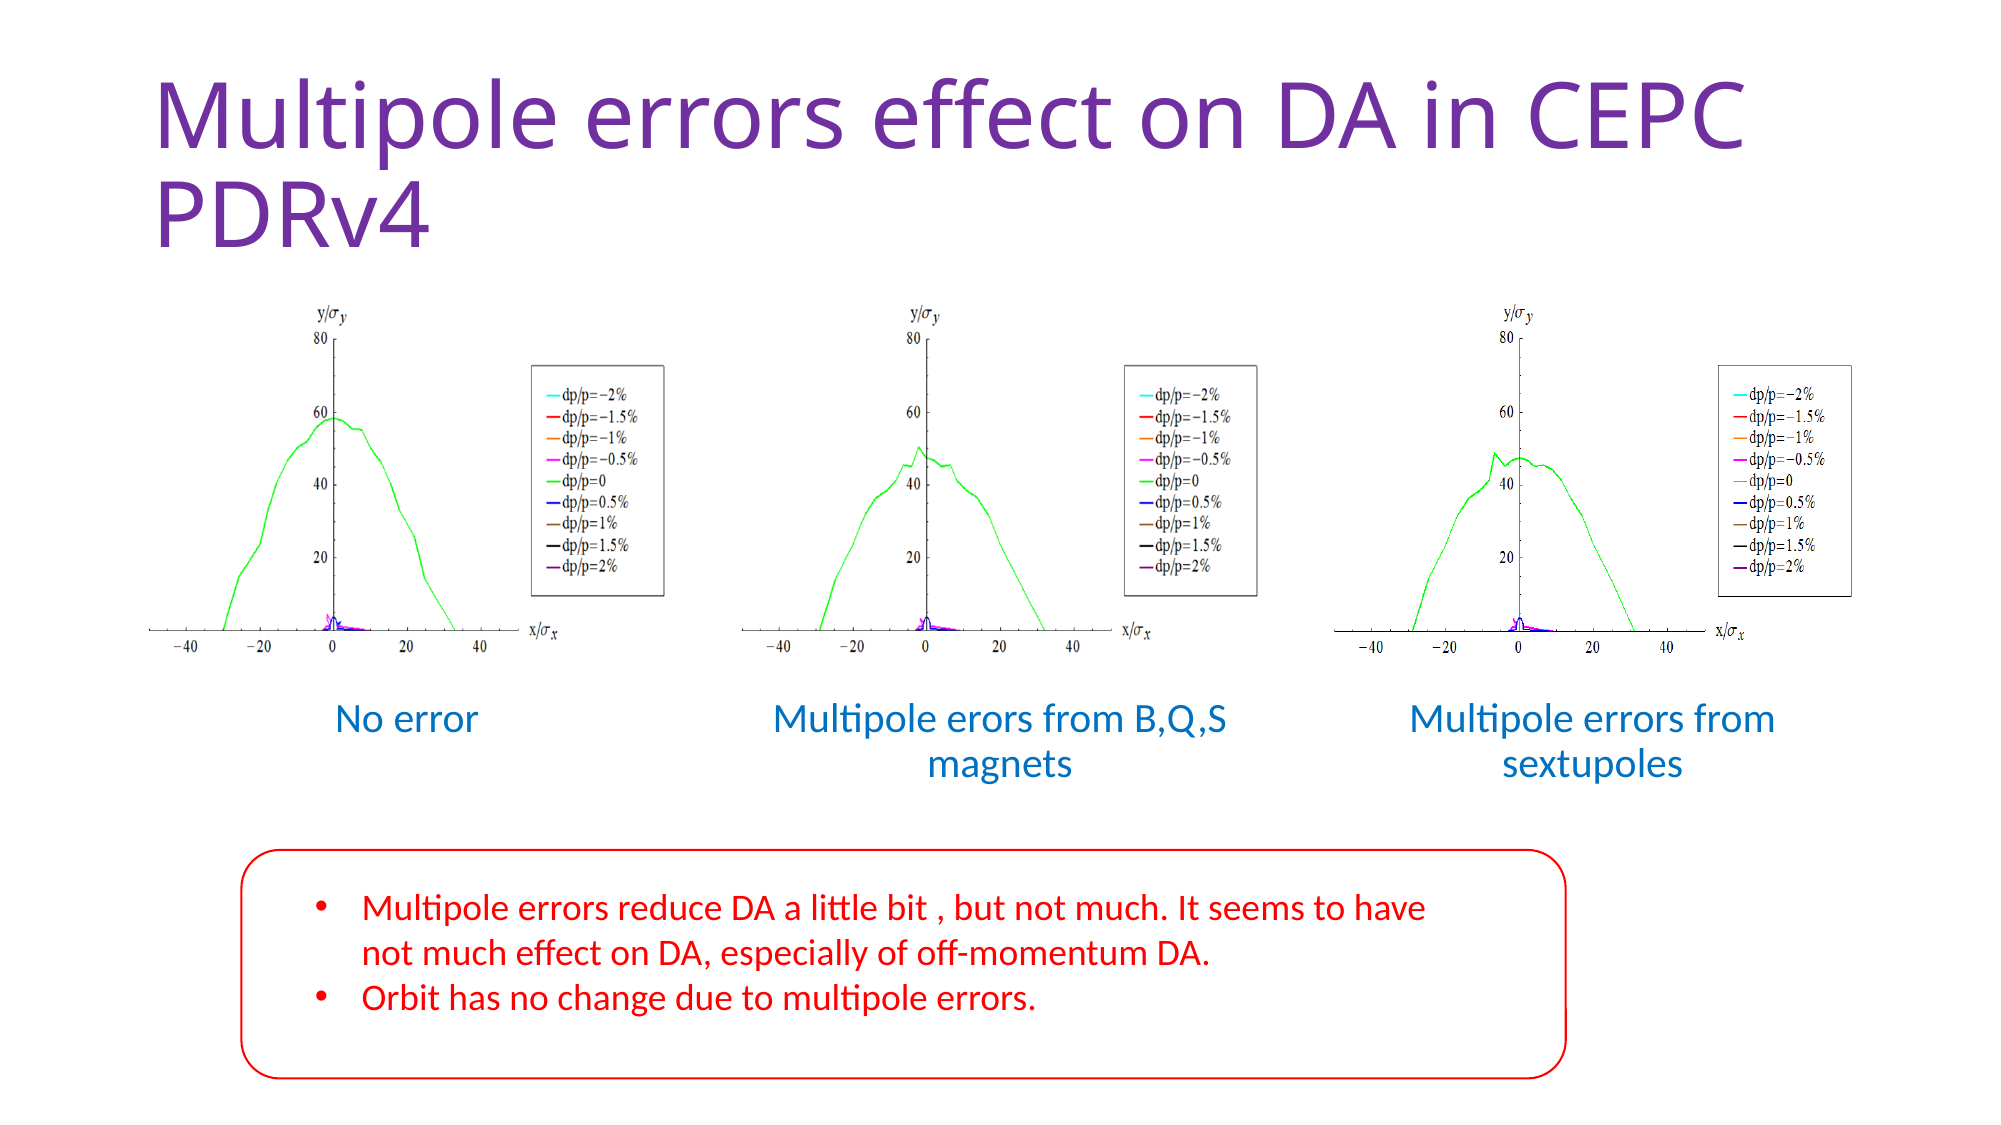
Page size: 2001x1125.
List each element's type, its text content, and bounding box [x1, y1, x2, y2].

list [137, 230, 1863, 945]
title Multipole errors effect on DA in CEPC PDRv4 [137, 59, 1863, 230]
text_box [240, 945, 1567, 1080]
